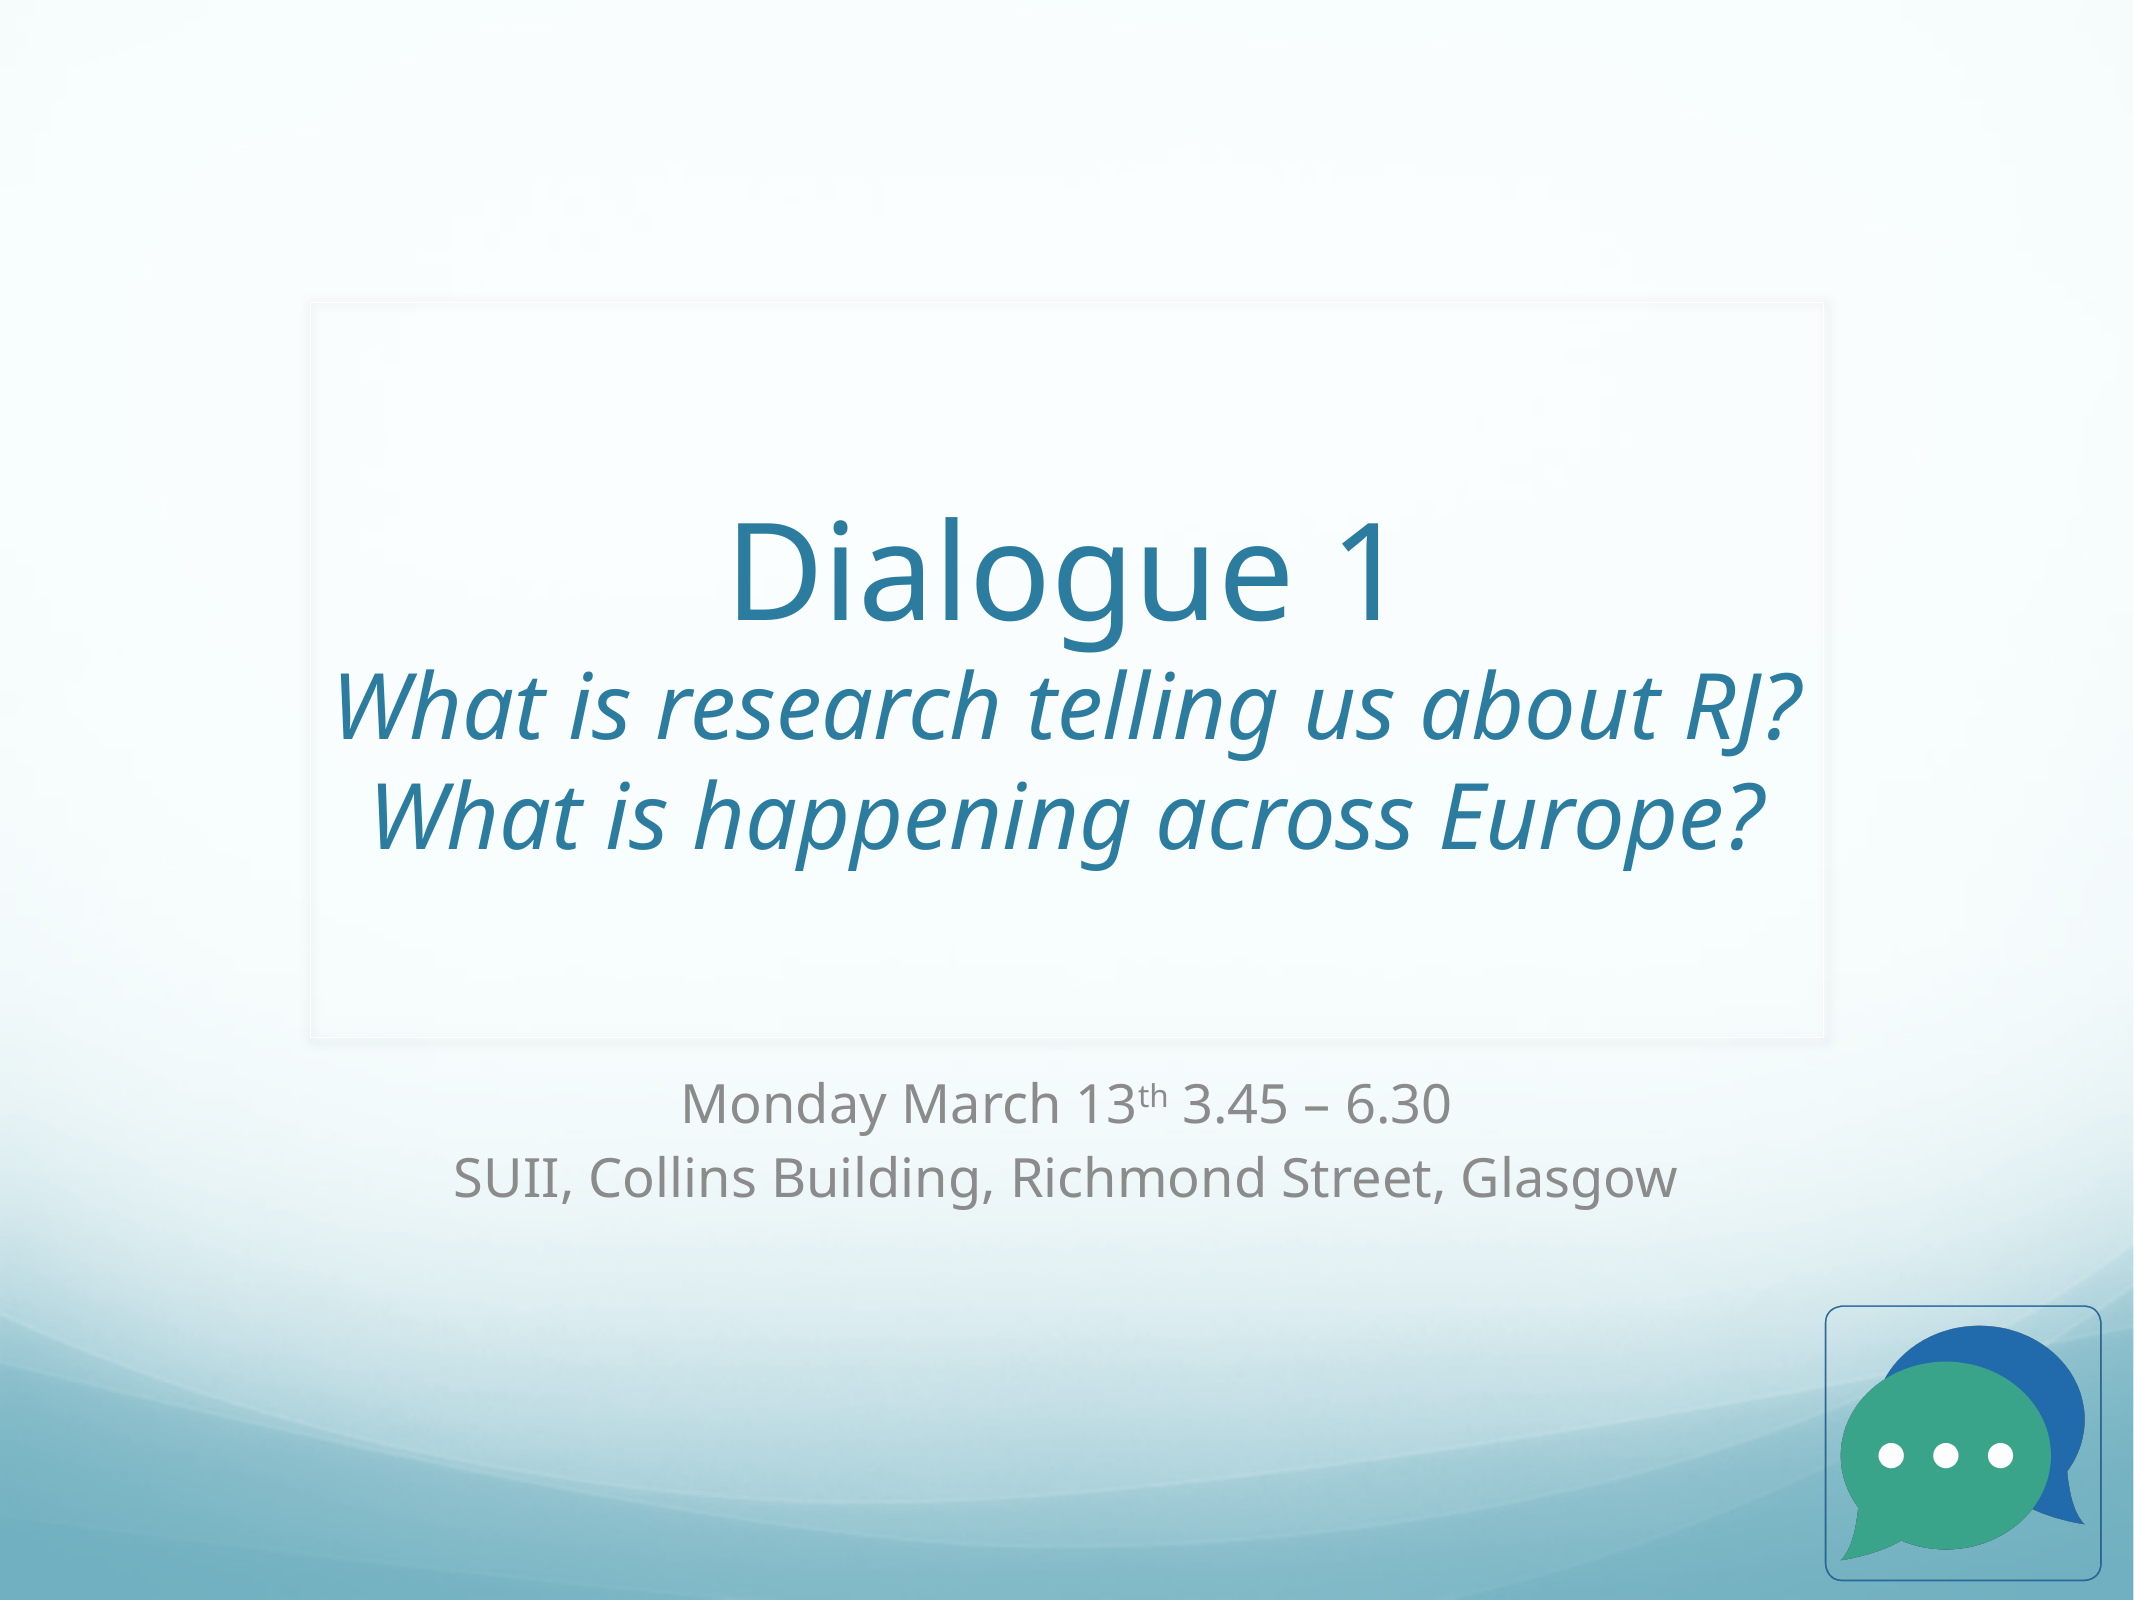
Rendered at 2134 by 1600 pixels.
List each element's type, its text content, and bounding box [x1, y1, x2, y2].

subtitle Monday March 13th 3.45 – 6.30 SUII, Collins Building, Richmond Street, Glasgow [308, 1058, 1825, 1273]
title Dialogue 1 What is research telling us about RJ? What is happening across Europe? [308, 206, 1825, 879]
picture [1824, 1304, 2102, 1583]
